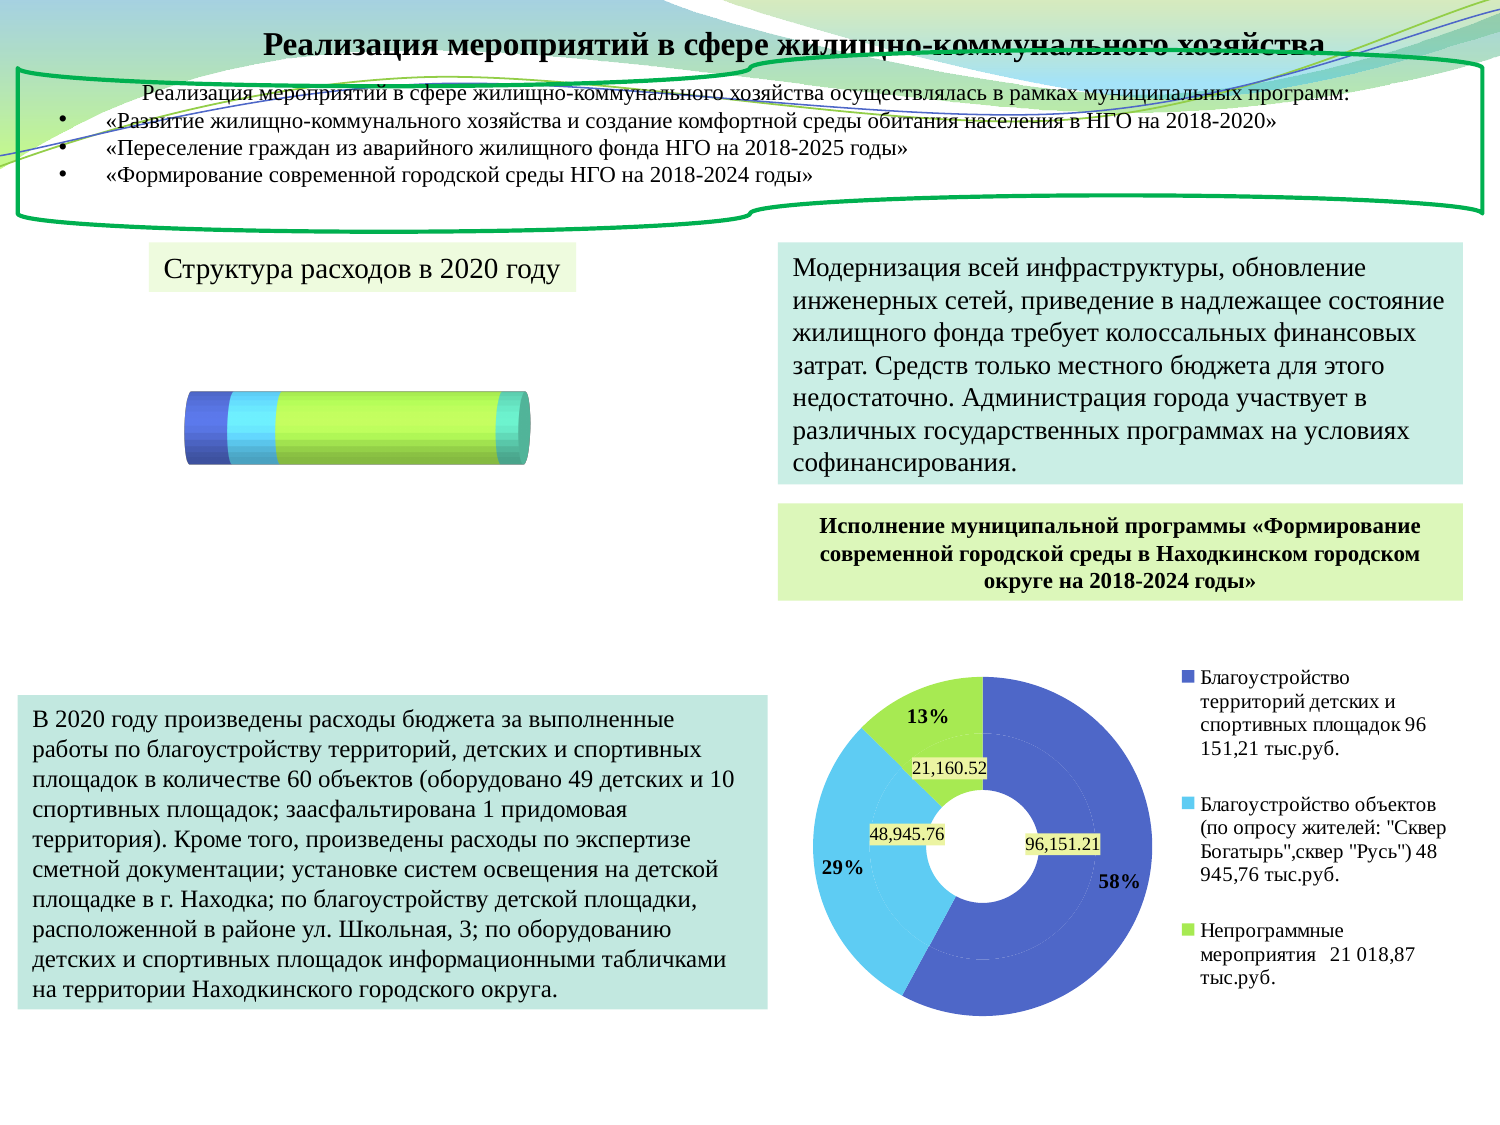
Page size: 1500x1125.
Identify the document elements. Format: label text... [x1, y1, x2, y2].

text_box Модернизация всей инфраструктуры, обновление инженерных сетей, приведение в надлежащее состояние жилищного фонда требует колоссальных финансовых затрат. Средств только местного бюджета для этого недостаточно. Администрация города участвует в различных государственных программах на условиях софинансирования. [777, 242, 1463, 485]
text_box Структура расходов в 2020 году [148, 242, 577, 292]
text_box В 2020 году произведены расходы бюджета за выполненные работы по благоустройству территорий, детских и спортивных площадок в количестве 60 объектов (оборудовано 49 детских и 10 спортивных площадок; заасфальтирована 1 придомовая территория). Кроме того, произведены расходы по экспертизе сметной документации; установке систем освещения на детской площадке в г. Находка; по благоустройству детской площадки, расположенной в районе ул. Школьная, 3; по оборудованию детских и спортивных площадок информационными табличками на территории Находкинского городского округа. [17, 695, 768, 1010]
text_box [15, 47, 1485, 234]
chart [0, 361, 751, 659]
text_box Исполнение муниципальной программы «Формирование современной городской среды в Находкинском городском округе на 2018-2024 годы» [777, 503, 1463, 601]
text_box Реализация мероприятий в сфере жилищно-коммунального хозяйства [248, 14, 1343, 70]
chart [792, 621, 1464, 1072]
text_box Реализация мероприятий в сфере жилищно-коммунального хозяйства осуществлялась в рамках муниципальных программ: «Развитие жилищно-коммунального хозяйства и создание комфортной среды обитания населения в НГО на 2018-2020» «Переселение граждан из аварийного жилищного фонда НГО на 2018-2025 годы» «Формирование современной городской среды НГО на 2018-2024 годы» [44, 70, 1450, 195]
